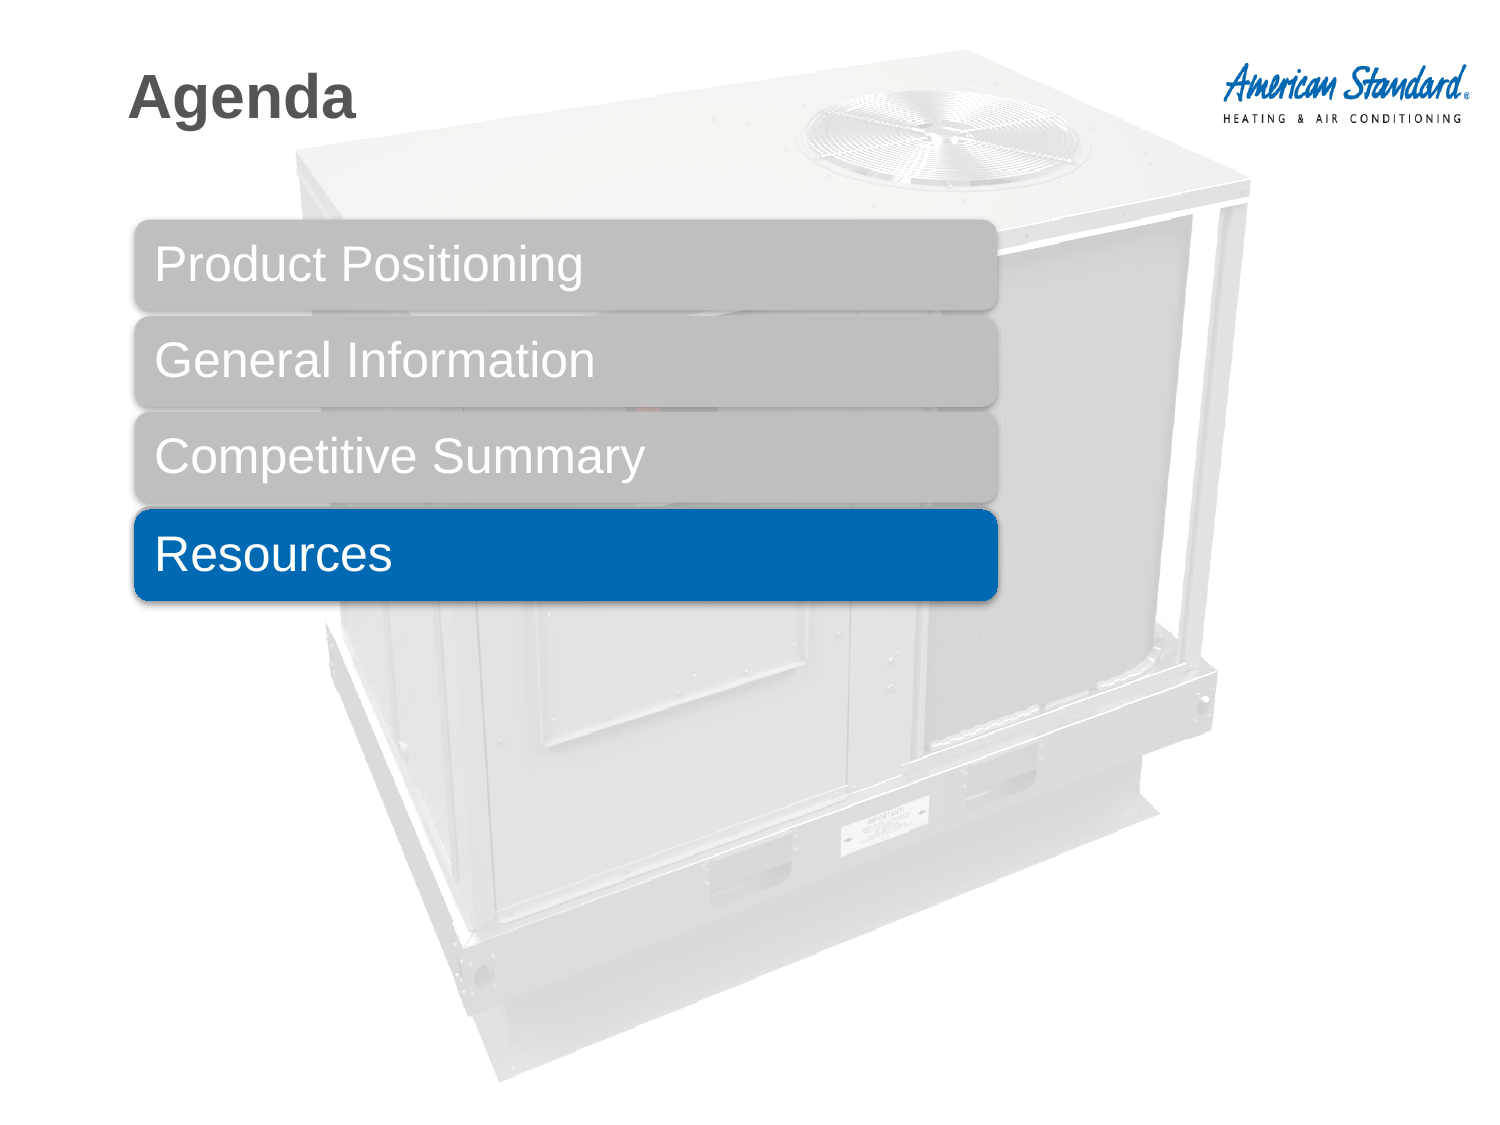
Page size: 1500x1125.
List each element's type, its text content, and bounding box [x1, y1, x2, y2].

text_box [134, 509, 998, 601]
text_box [134, 411, 998, 503]
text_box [134, 219, 998, 311]
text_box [134, 315, 998, 408]
text_box Agenda [112, 60, 1063, 161]
picture [1202, 41, 1490, 138]
